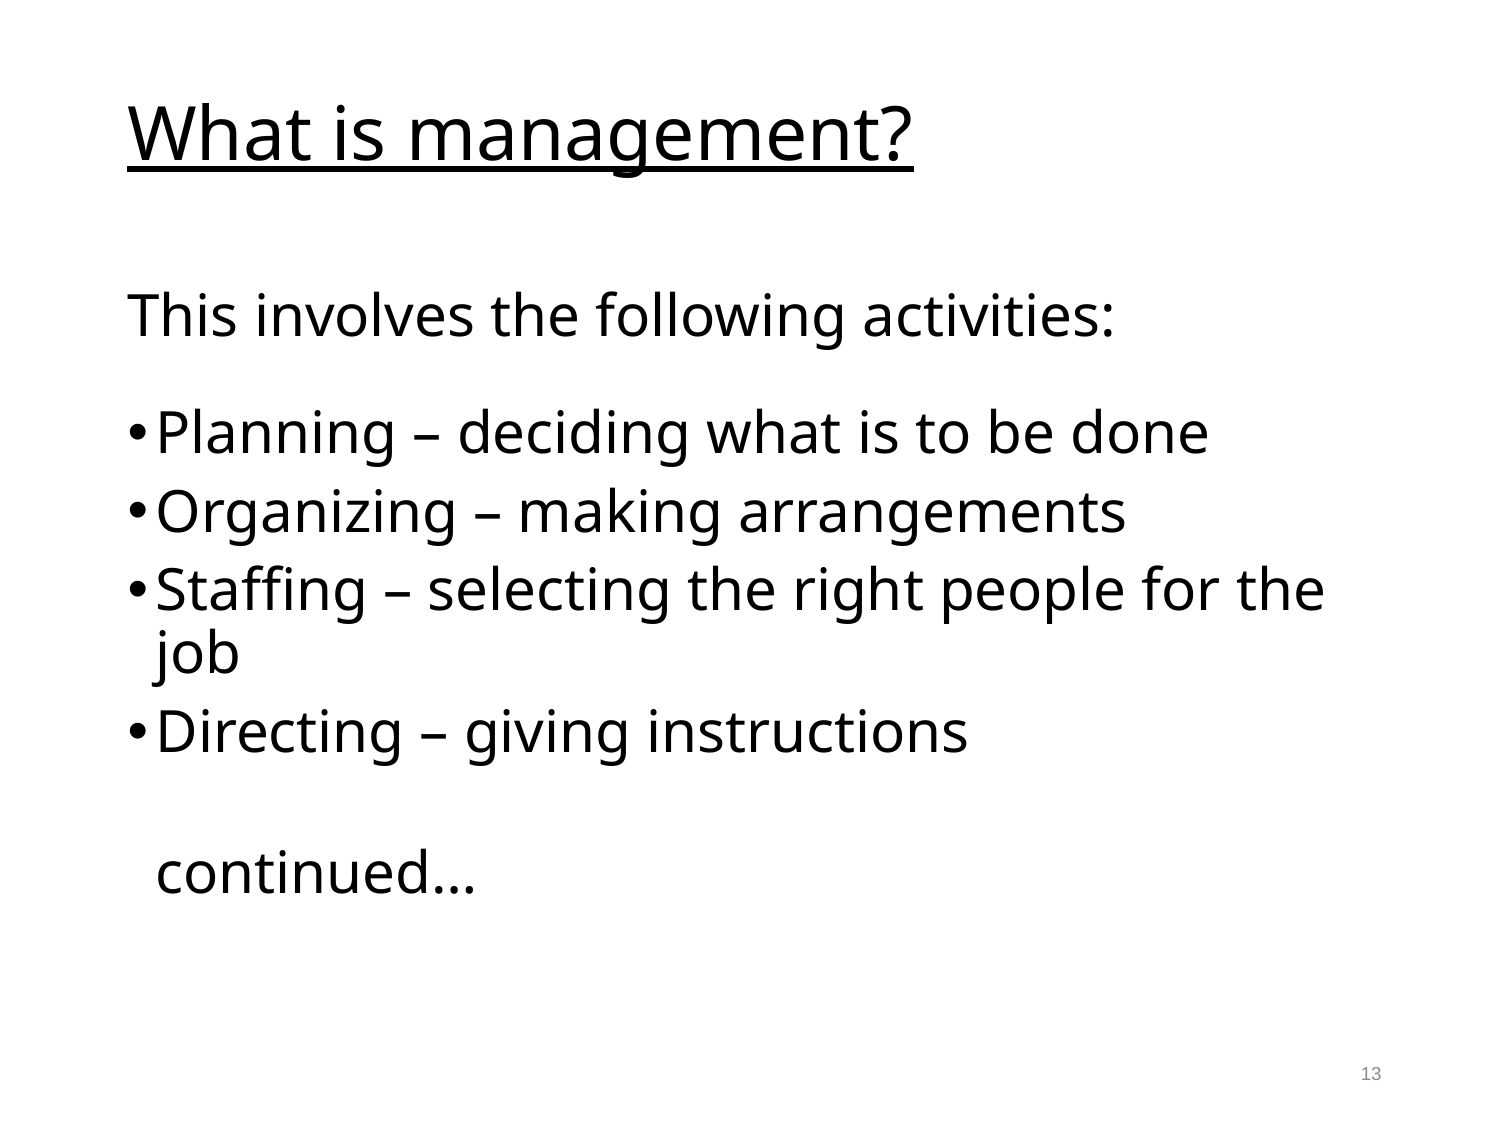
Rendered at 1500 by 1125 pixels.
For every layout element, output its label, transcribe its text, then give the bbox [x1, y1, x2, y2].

list This involves the following activities: Planning – deciding what is to be done Organizing – making arrangements Staffing – selecting the right people for the job Directing – giving instructions continued… [112, 278, 1388, 1000]
title What is management? [112, 42, 1388, 231]
slide_number 13 [1059, 1042, 1397, 1103]
